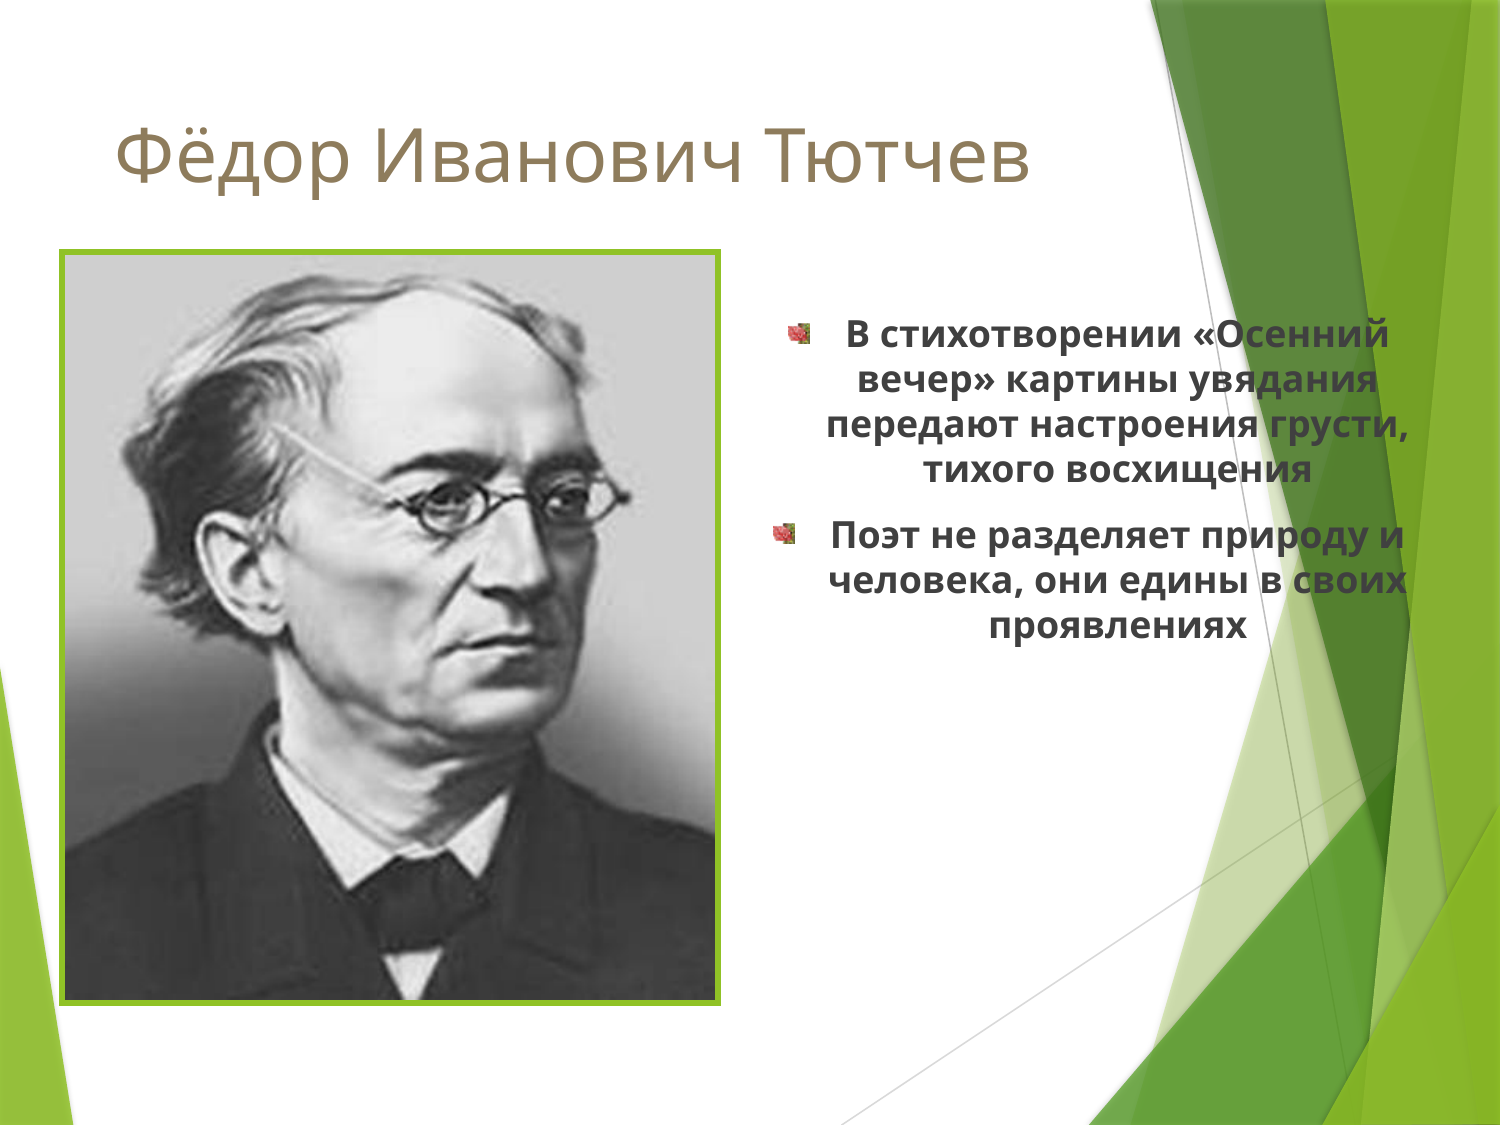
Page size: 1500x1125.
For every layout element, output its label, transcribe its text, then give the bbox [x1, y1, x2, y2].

title Фёдор Иванович Тютчев [99, 99, 1142, 302]
picture [64, 254, 715, 1001]
picture [773, 522, 795, 544]
list В стихотворении «Осенний вечер» картины увядания передают настроения грусти, тихого восхищения Поэт не разделяет природу и человека, они едины в своих проявлениях [702, 302, 1477, 1046]
picture [788, 322, 810, 344]
